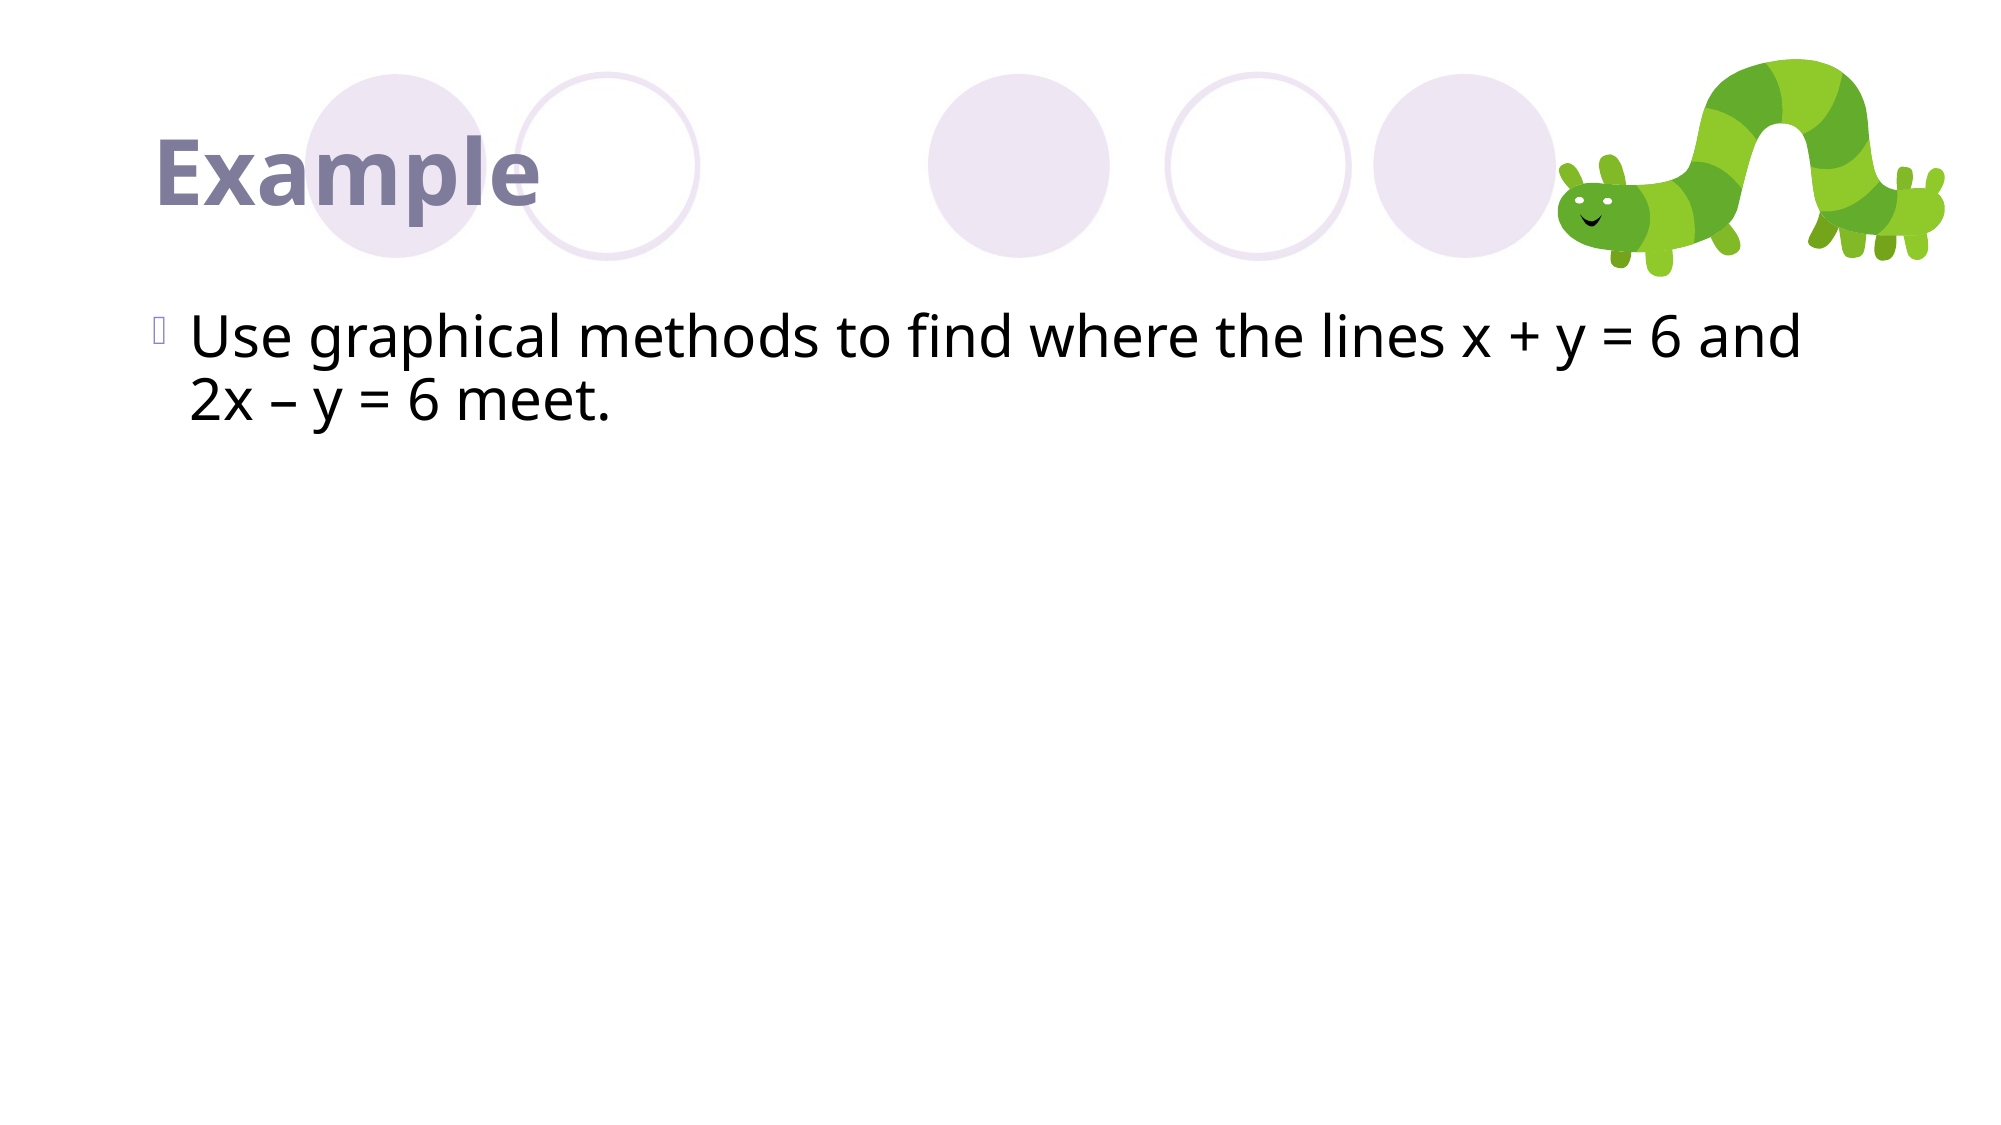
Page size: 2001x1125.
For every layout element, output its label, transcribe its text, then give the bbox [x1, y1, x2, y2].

list Use graphical methods to find where the lines x + y = 6 and 2x – y = 6 meet. [137, 299, 1863, 1014]
title Example [137, 59, 1556, 278]
picture [1556, 58, 1946, 278]
